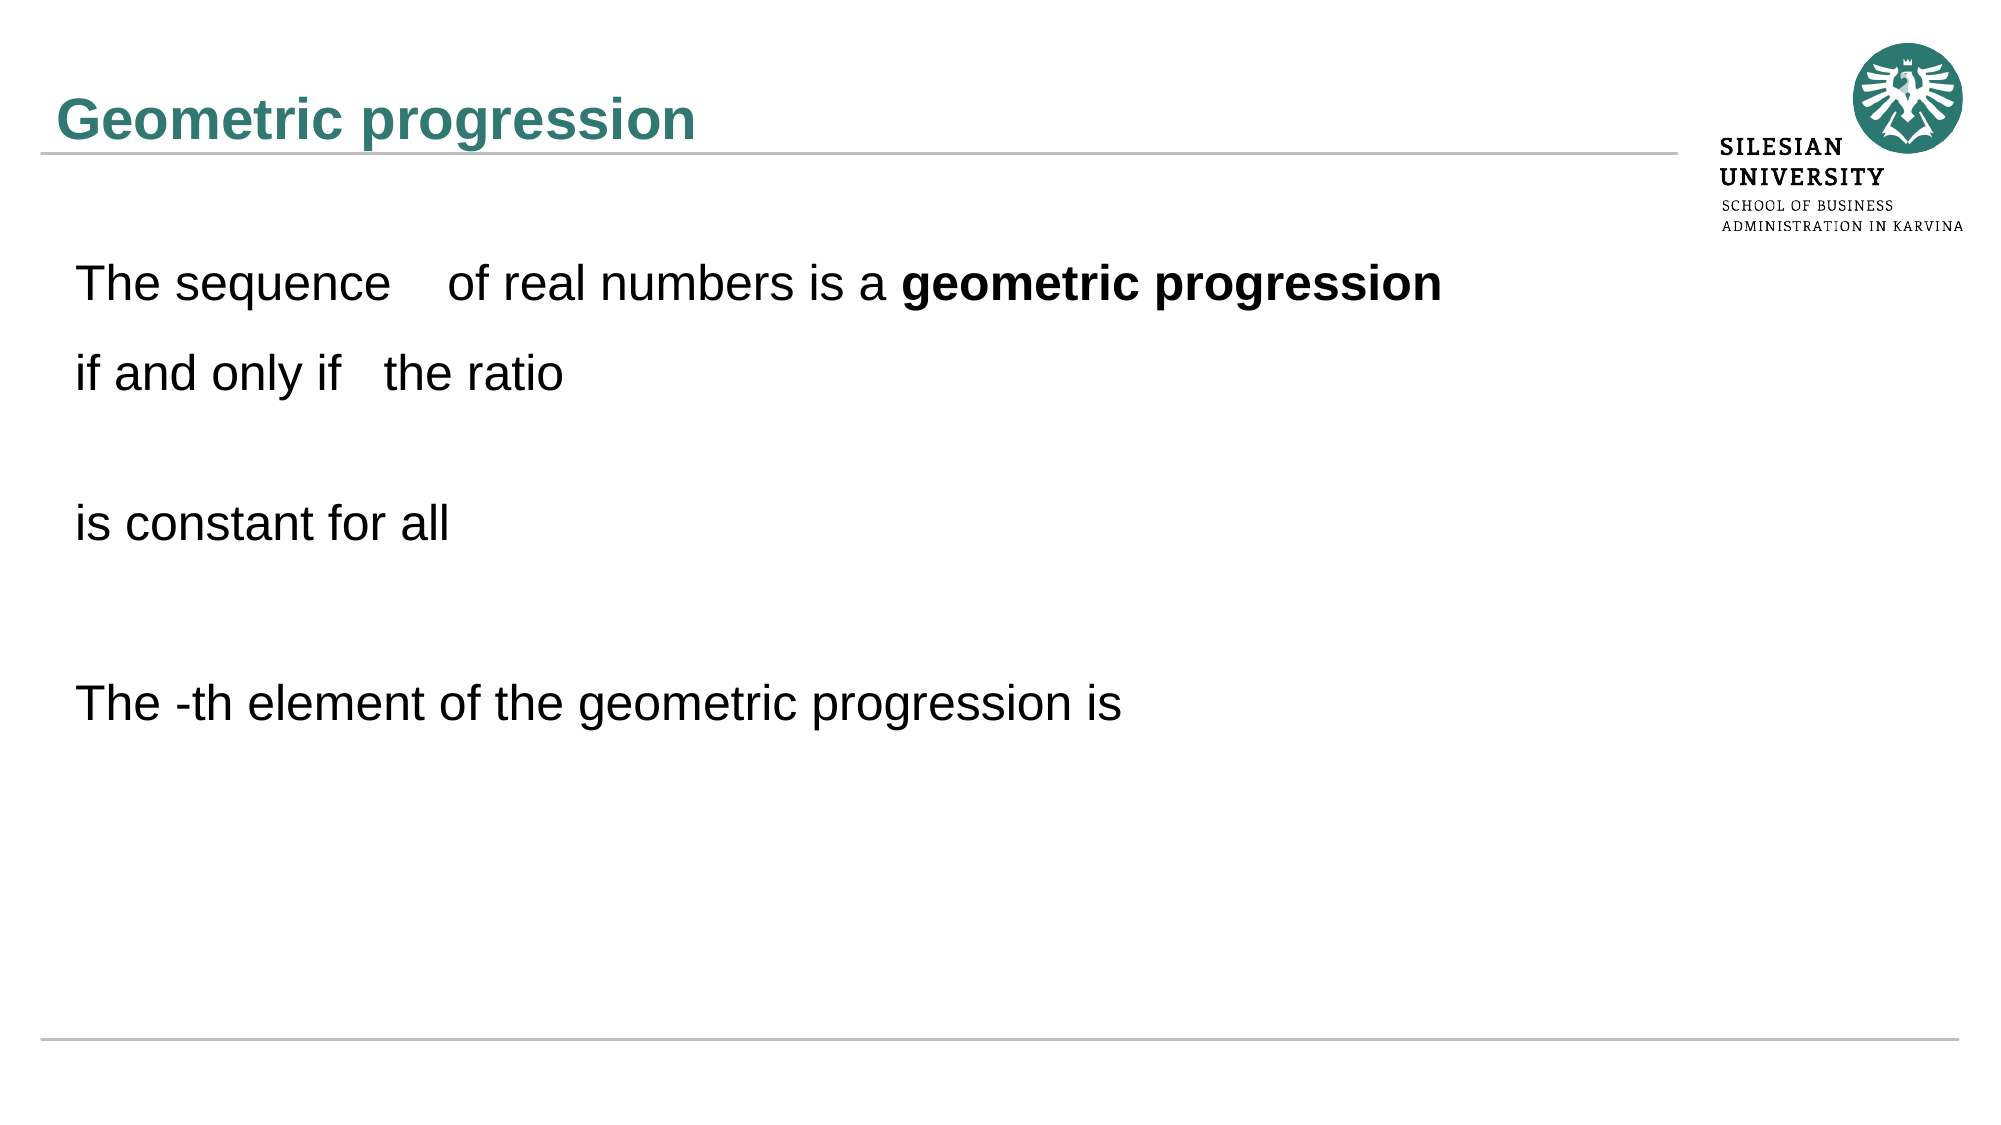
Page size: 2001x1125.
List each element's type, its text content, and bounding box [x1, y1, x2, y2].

title Geometric progression [41, 73, 1636, 150]
picture [1720, 43, 1963, 231]
